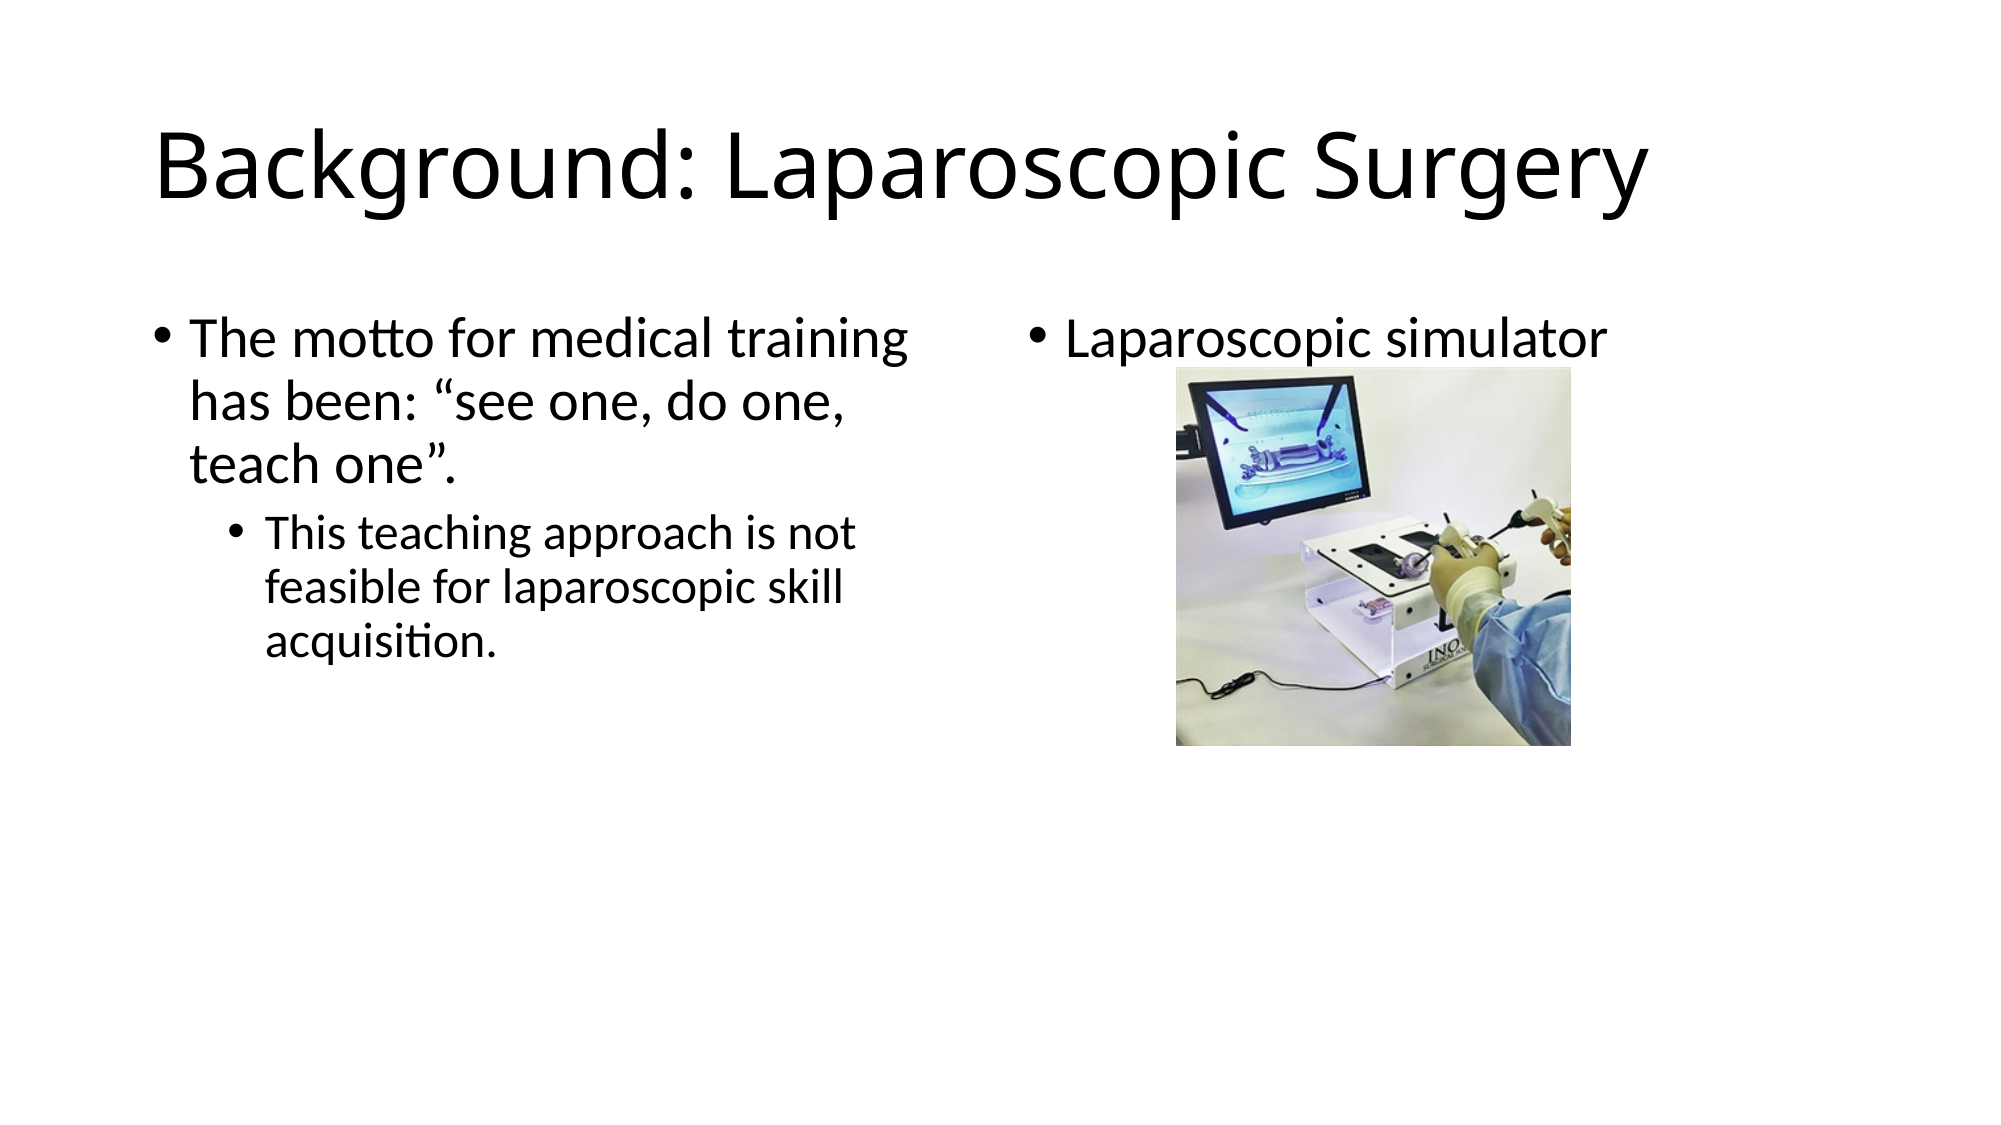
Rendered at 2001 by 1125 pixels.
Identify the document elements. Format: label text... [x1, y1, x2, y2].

title Background: Laparoscopic Surgery [137, 59, 1863, 278]
list Laparoscopic simulator [1012, 299, 1863, 1014]
picture [1176, 367, 1571, 746]
list The motto for medical training has been: “see one, do one, teach one”. This teaching approach is not feasible for laparoscopic skill acquisition. [137, 299, 988, 1014]
